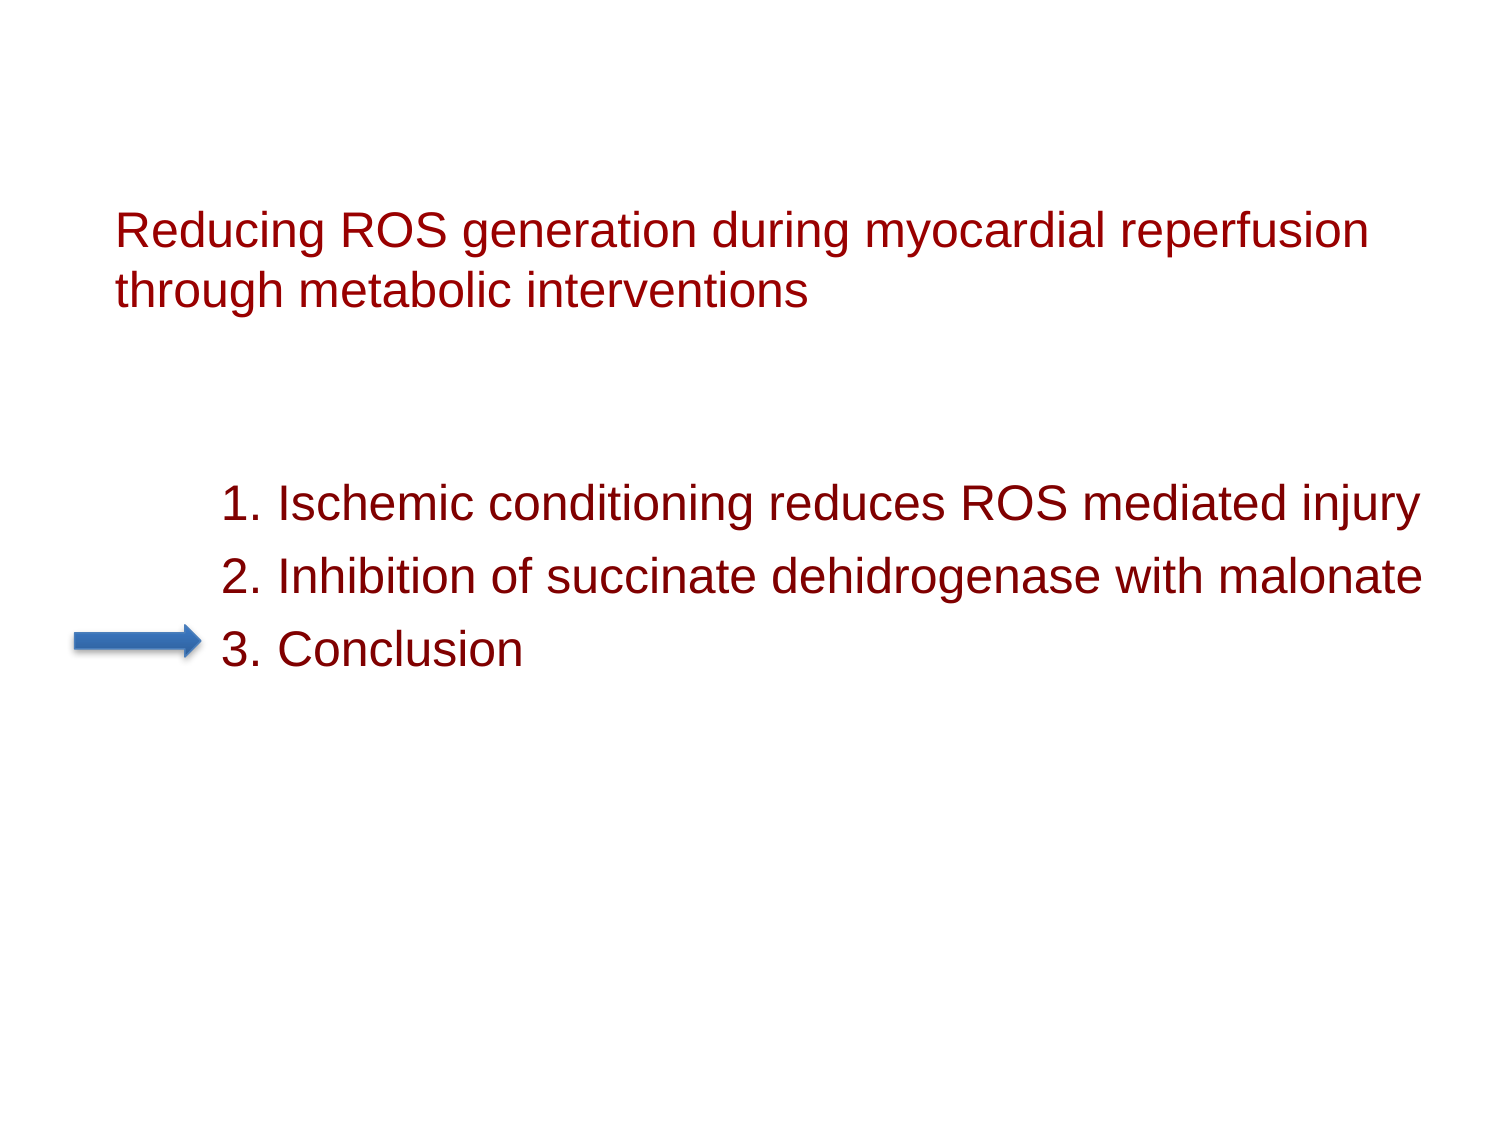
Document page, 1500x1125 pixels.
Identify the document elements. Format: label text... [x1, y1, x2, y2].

text_box Reducing ROS generation during myocardial reperfusion through metabolic interventions [100, 189, 1447, 325]
text_box Ischemic conditioning reduces ROS mediated injury Inhibition of succinate dehidrogenase with malonate Conclusion [205, 474, 1500, 757]
text_box [73, 624, 202, 658]
